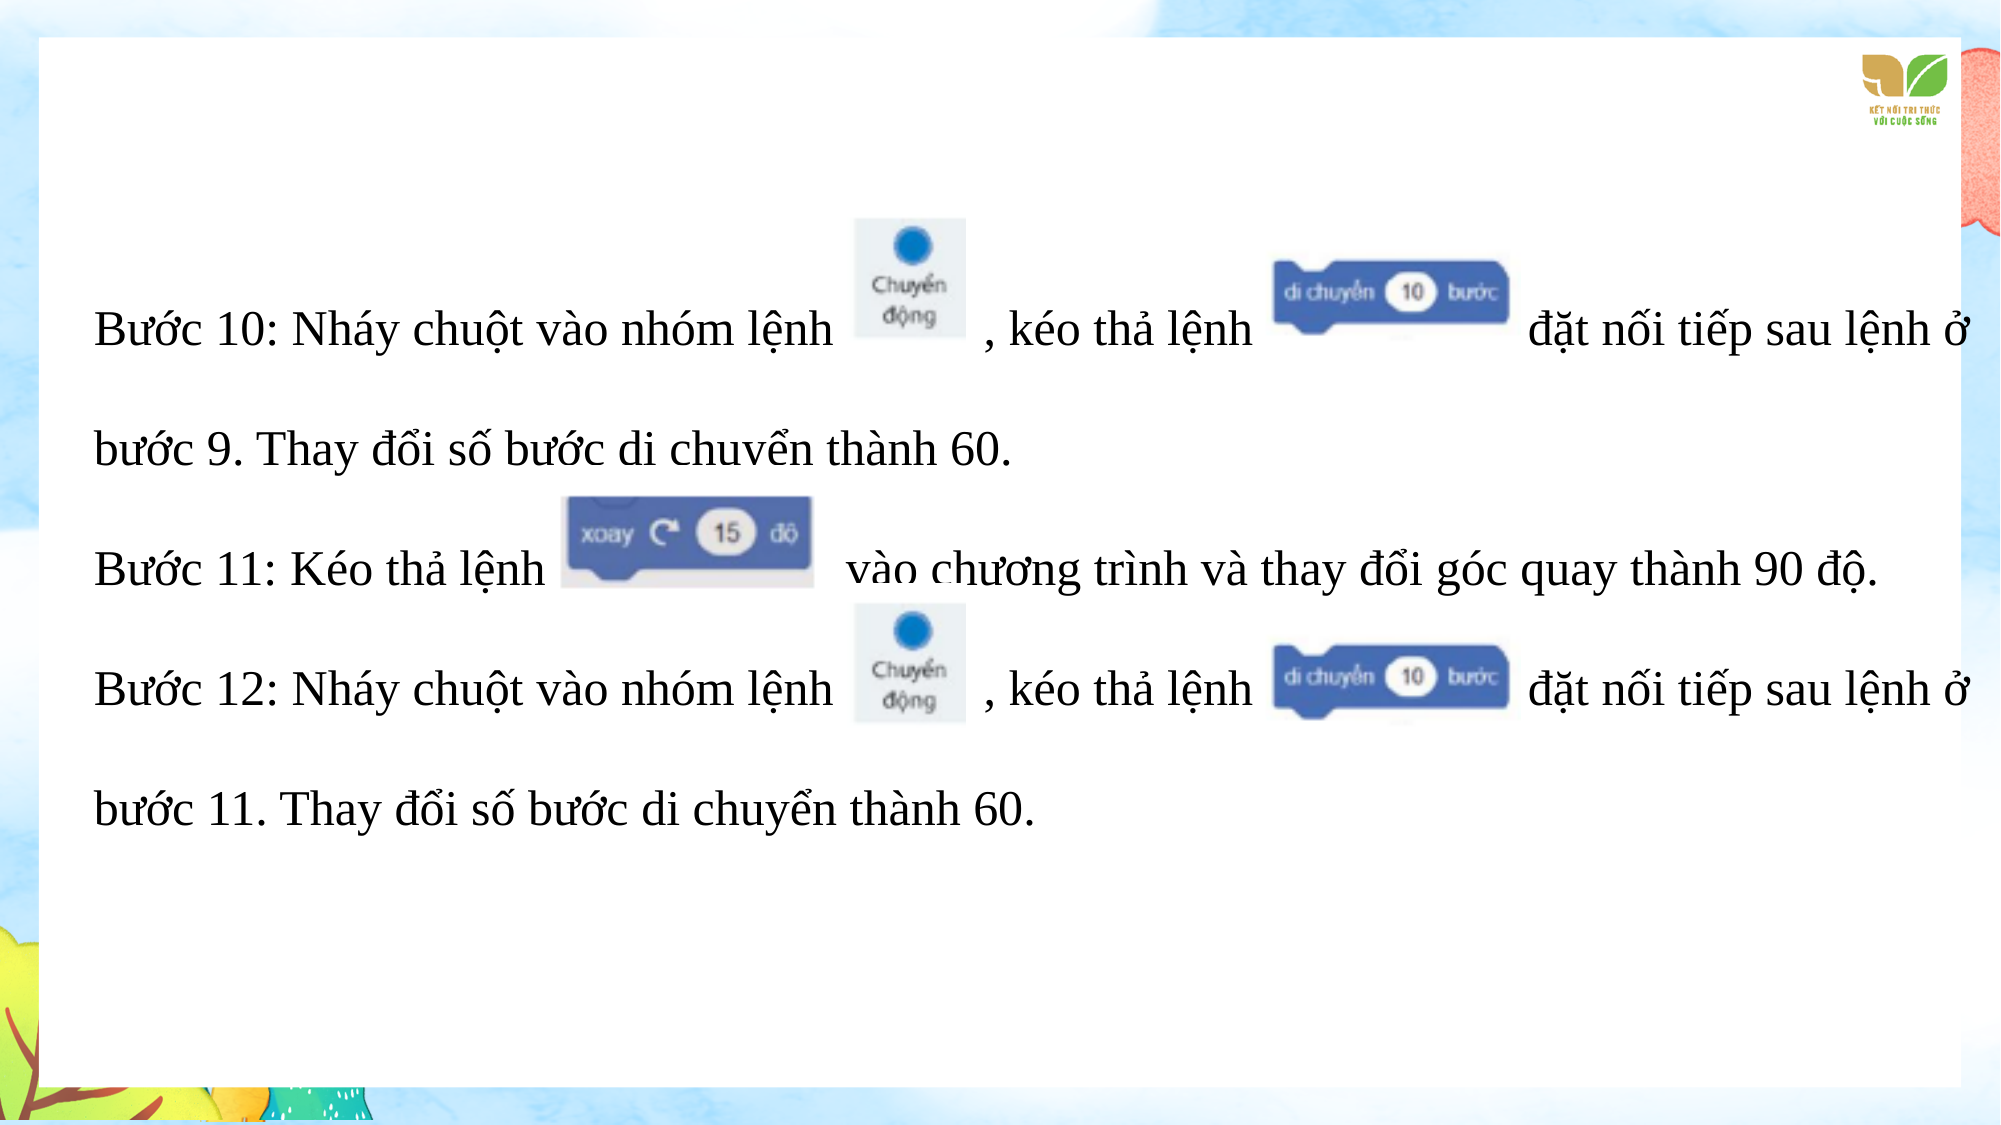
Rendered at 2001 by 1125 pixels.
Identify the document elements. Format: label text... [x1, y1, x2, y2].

text_box Bước 10: Nháy chuột vào nhóm lệnh , kéo thả lệnh đặt nối tiếp sau lệnh ở bước 9. Thay đổi số bước di chuyển thành 60. Bước 11: Kéo thả lệnh vào chương trình và thay đổi góc quay thành 90 độ. Bước 12: Nháy chuột vào nhóm lệnh , kéo thả lệnh đặt nối tiếp sau lệnh ở bước 11. Thay đổi số bước di chuyển thành 60. [78, 227, 2000, 843]
picture [0, 0, 2001, 1125]
